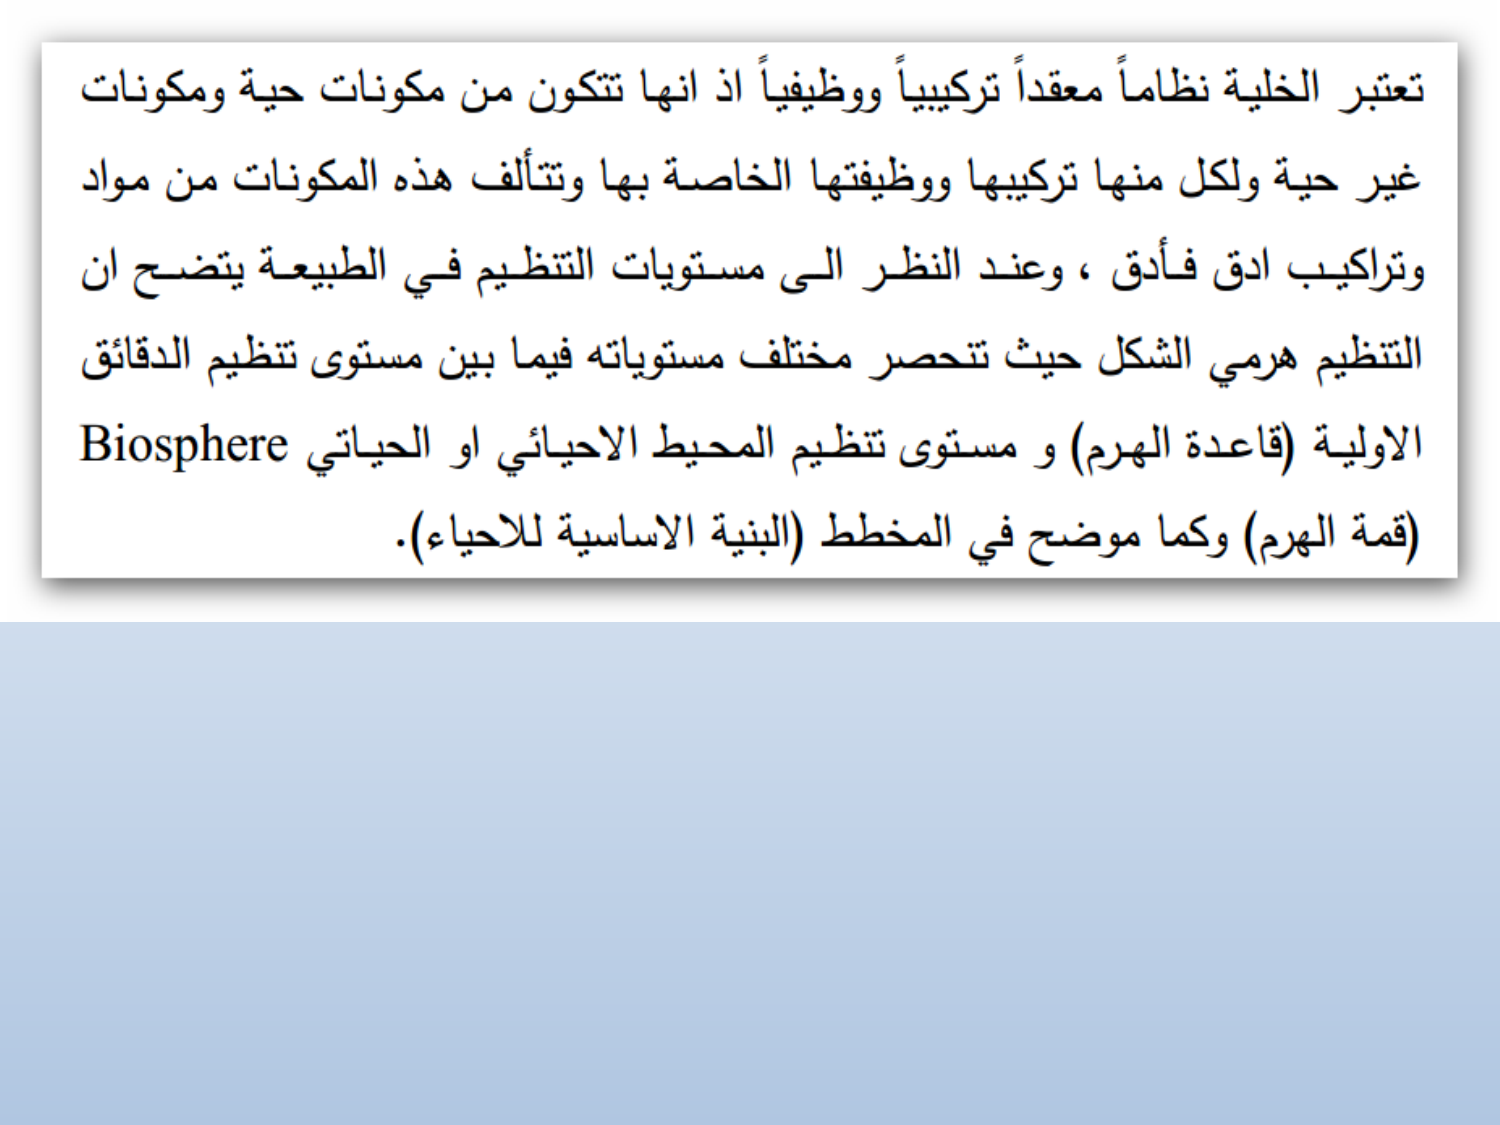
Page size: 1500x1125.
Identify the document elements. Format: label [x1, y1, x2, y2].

picture [0, 0, 1500, 622]
